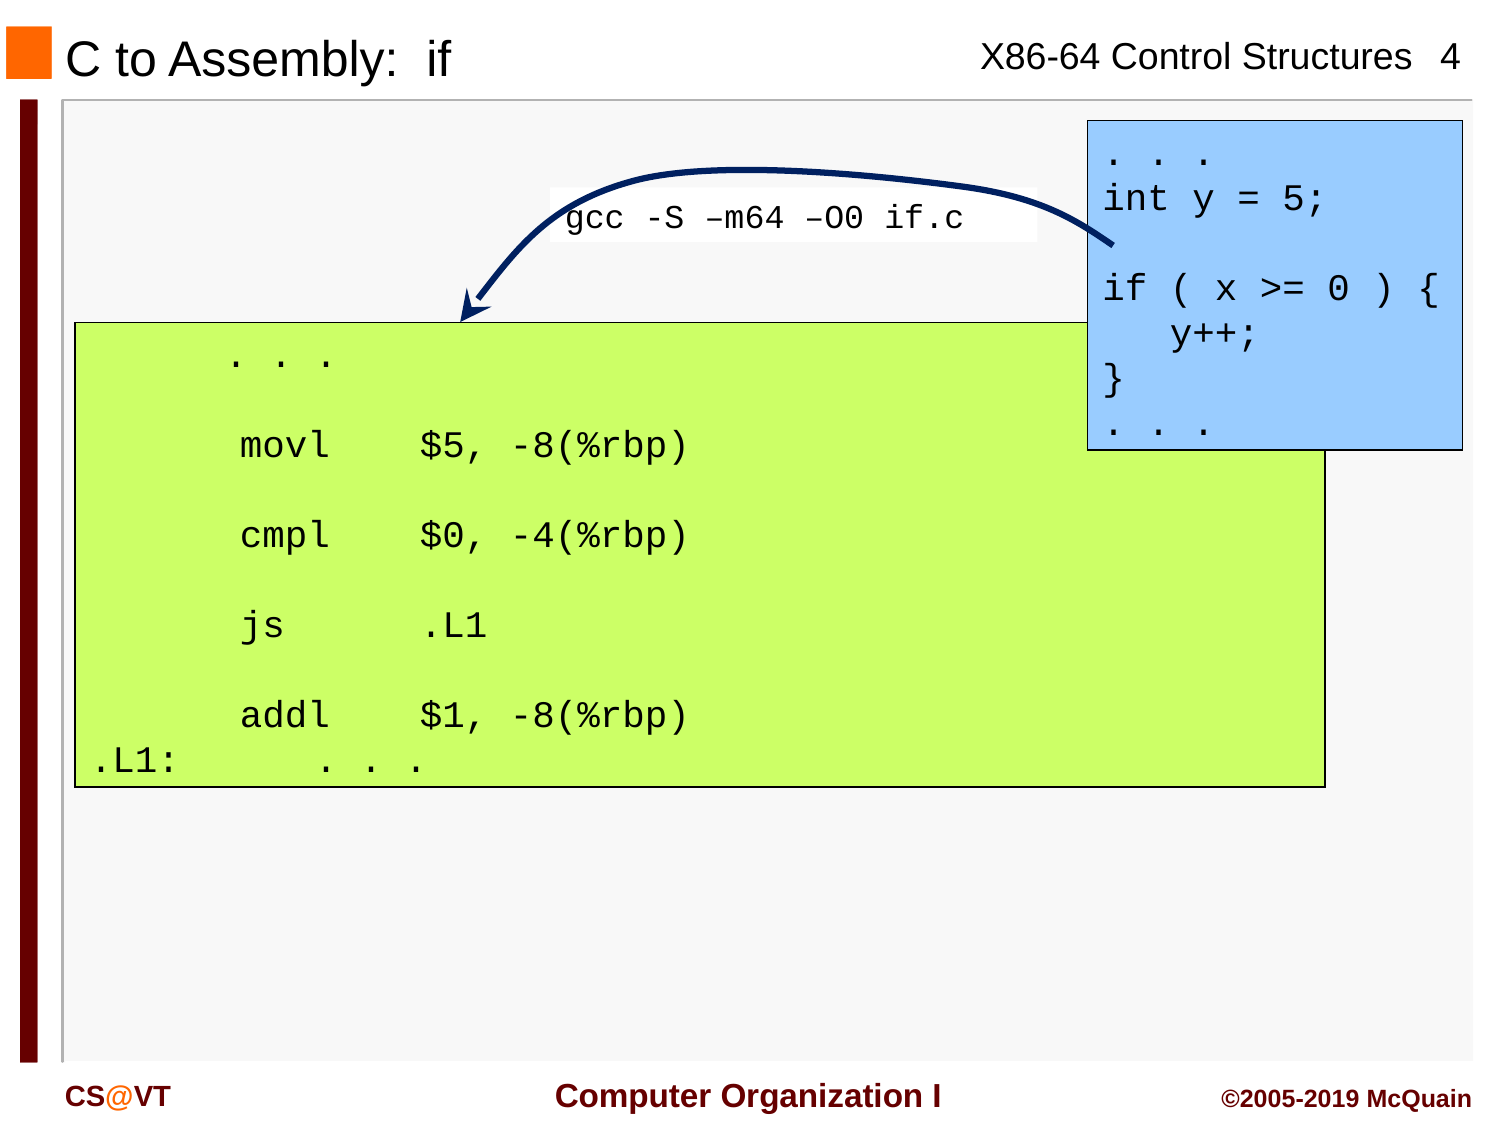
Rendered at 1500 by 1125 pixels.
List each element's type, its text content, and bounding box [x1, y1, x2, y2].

text_box . . . movl $5, -8(%rbp) cmpl $0, -4(%rbp) js .L1 addl $1, -8(%rbp) .L1: . . . [75, 322, 1325, 788]
text_box . . . int y = 5; if ( x >= 0 ) { y++; } . . . [1087, 120, 1463, 451]
text_box [460, 169, 1114, 323]
text_box gcc -S –m64 –O0 if.c [973, 187, 1038, 203]
text_box gcc -S –m64 –O0 if.c [549, 187, 610, 220]
title C to Assembly: if [50, 28, 1000, 85]
